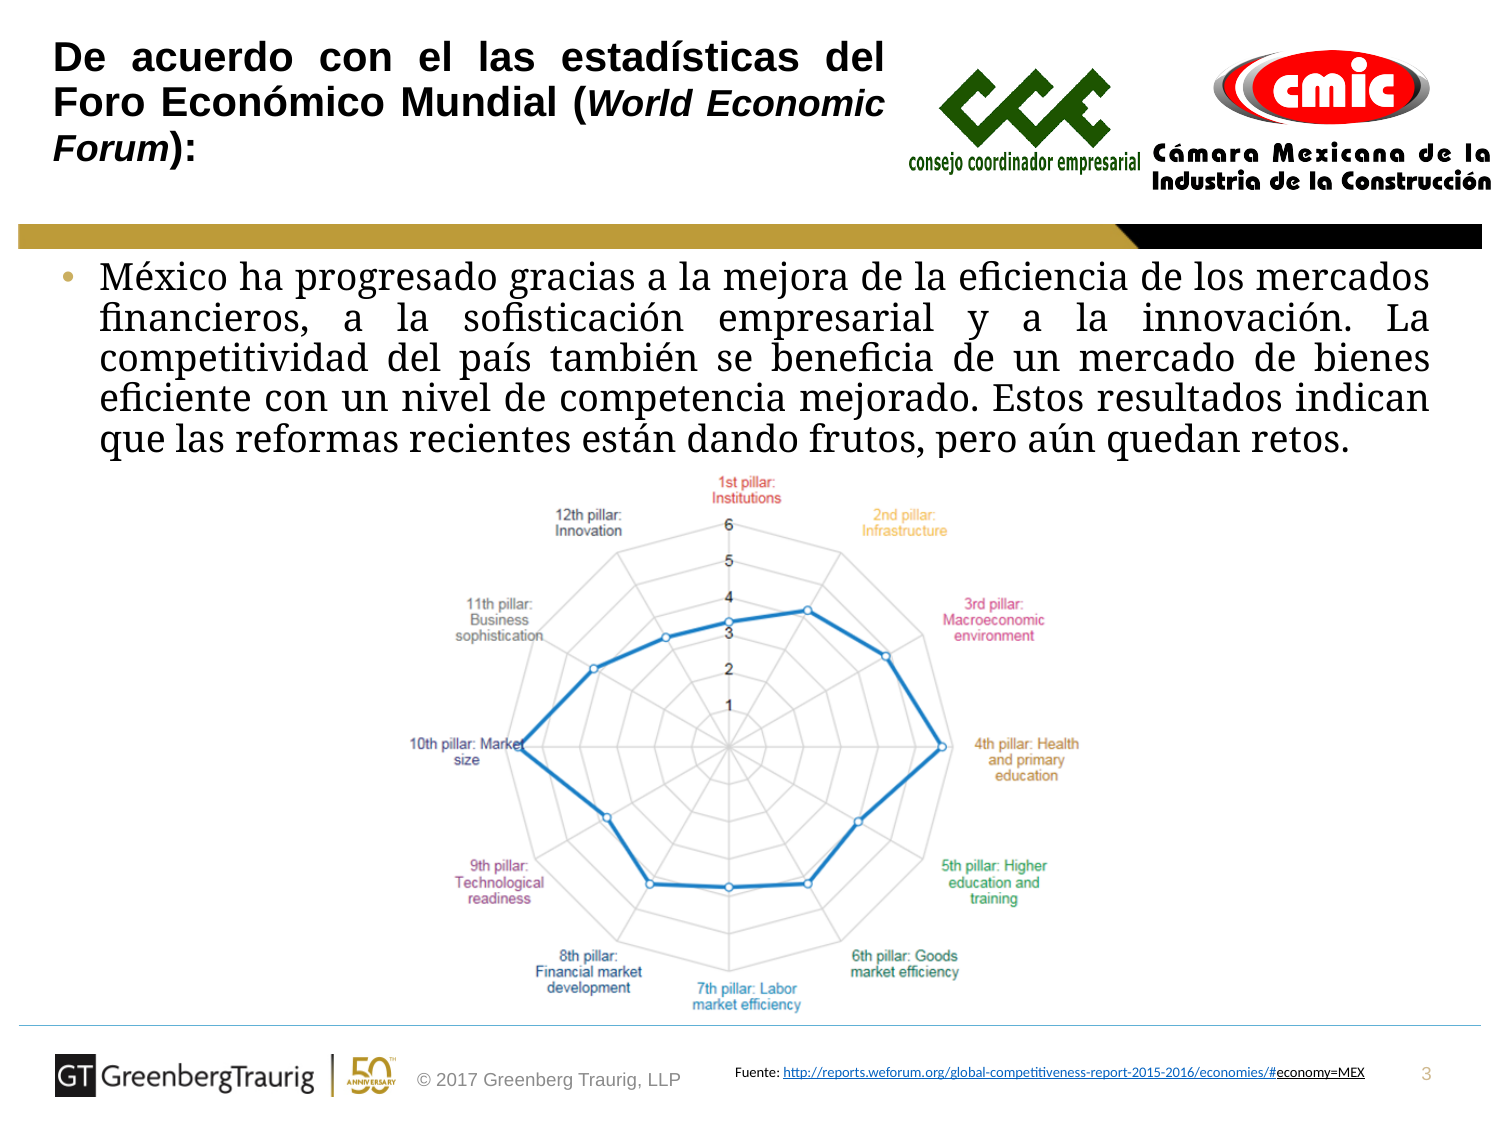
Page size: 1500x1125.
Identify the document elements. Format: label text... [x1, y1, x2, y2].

picture [1143, 40, 1499, 201]
title De acuerdo con el las estadísticas del Foro Económico Mundial (World Economic Forum): [37, 62, 901, 179]
picture [18, 224, 1482, 249]
list México ha progresado gracias a la mejora de la eficiencia de los mercados financieros, a la sofisticación empresarial y a la innovación. La competitividad del país también se beneficia de un mercado de bienes eficiente con un nivel de competencia mejorado. Estos resultados indican que las reformas recientes están dando frutos, pero aún quedan retos. [46, 250, 1447, 989]
picture [55, 1054, 396, 1097]
slide_number 3 [1368, 1042, 1447, 1103]
picture [909, 68, 1140, 175]
picture [405, 458, 1092, 1022]
text_box Fuente: http://reports.weforum.org/global-competitiveness-report-2015-2016/economies/#economy=MEX [720, 1055, 1384, 1088]
